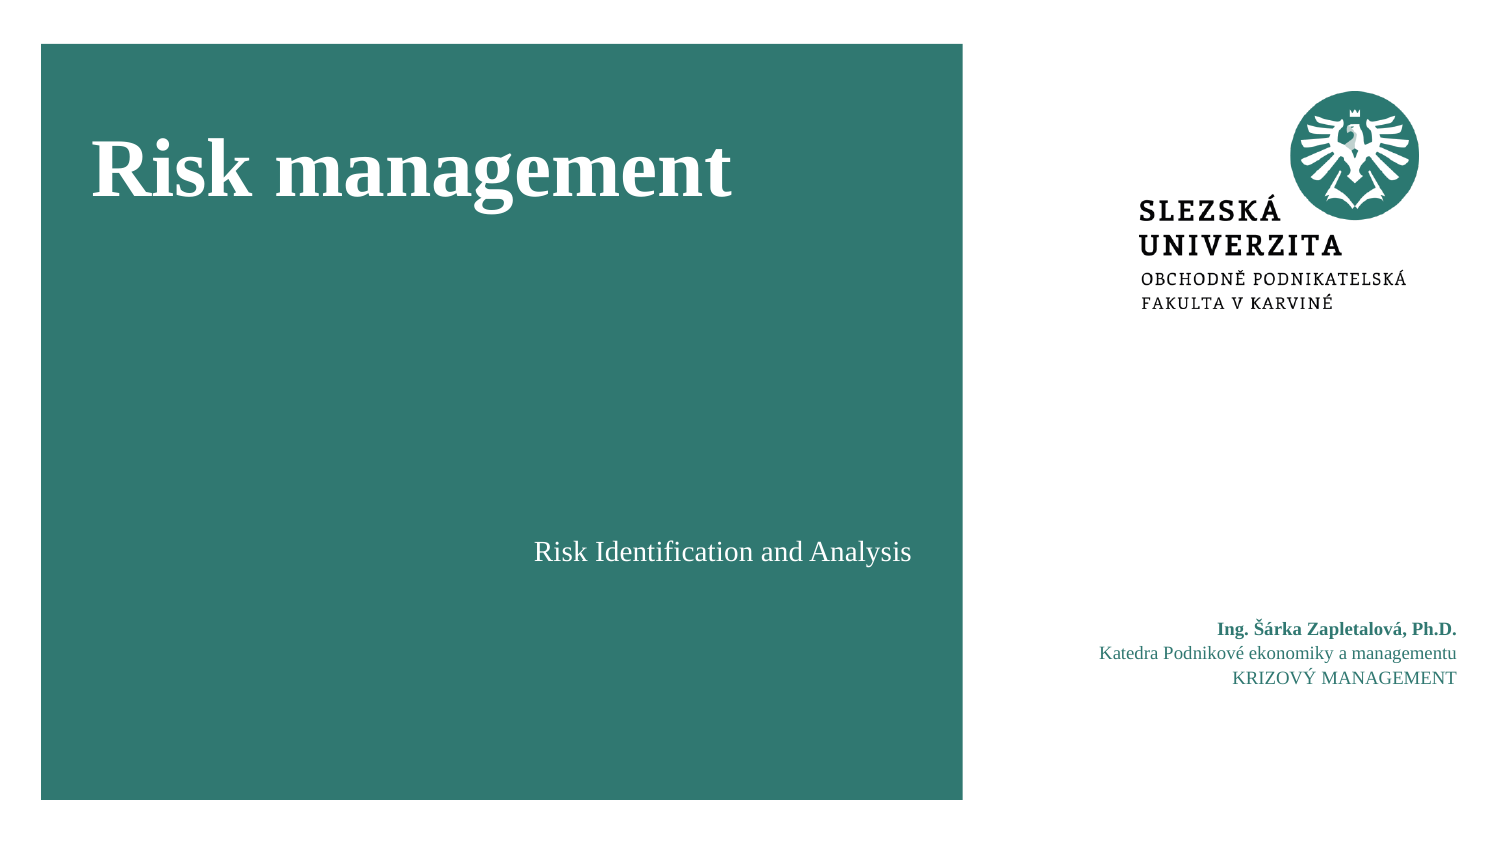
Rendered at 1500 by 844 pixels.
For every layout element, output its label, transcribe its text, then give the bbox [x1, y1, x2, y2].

subtitle Risk Identification and Analysis [289, 528, 928, 753]
picture [1139, 90, 1419, 309]
title Risk management [76, 114, 916, 470]
text_box Ing. Šárka Zapletalová, Ph.D. Katedra Podnikové ekonomiky a managementu KRIZOVÝ MANAGEMENT [1080, 610, 1472, 800]
text_box [39, 42, 965, 802]
